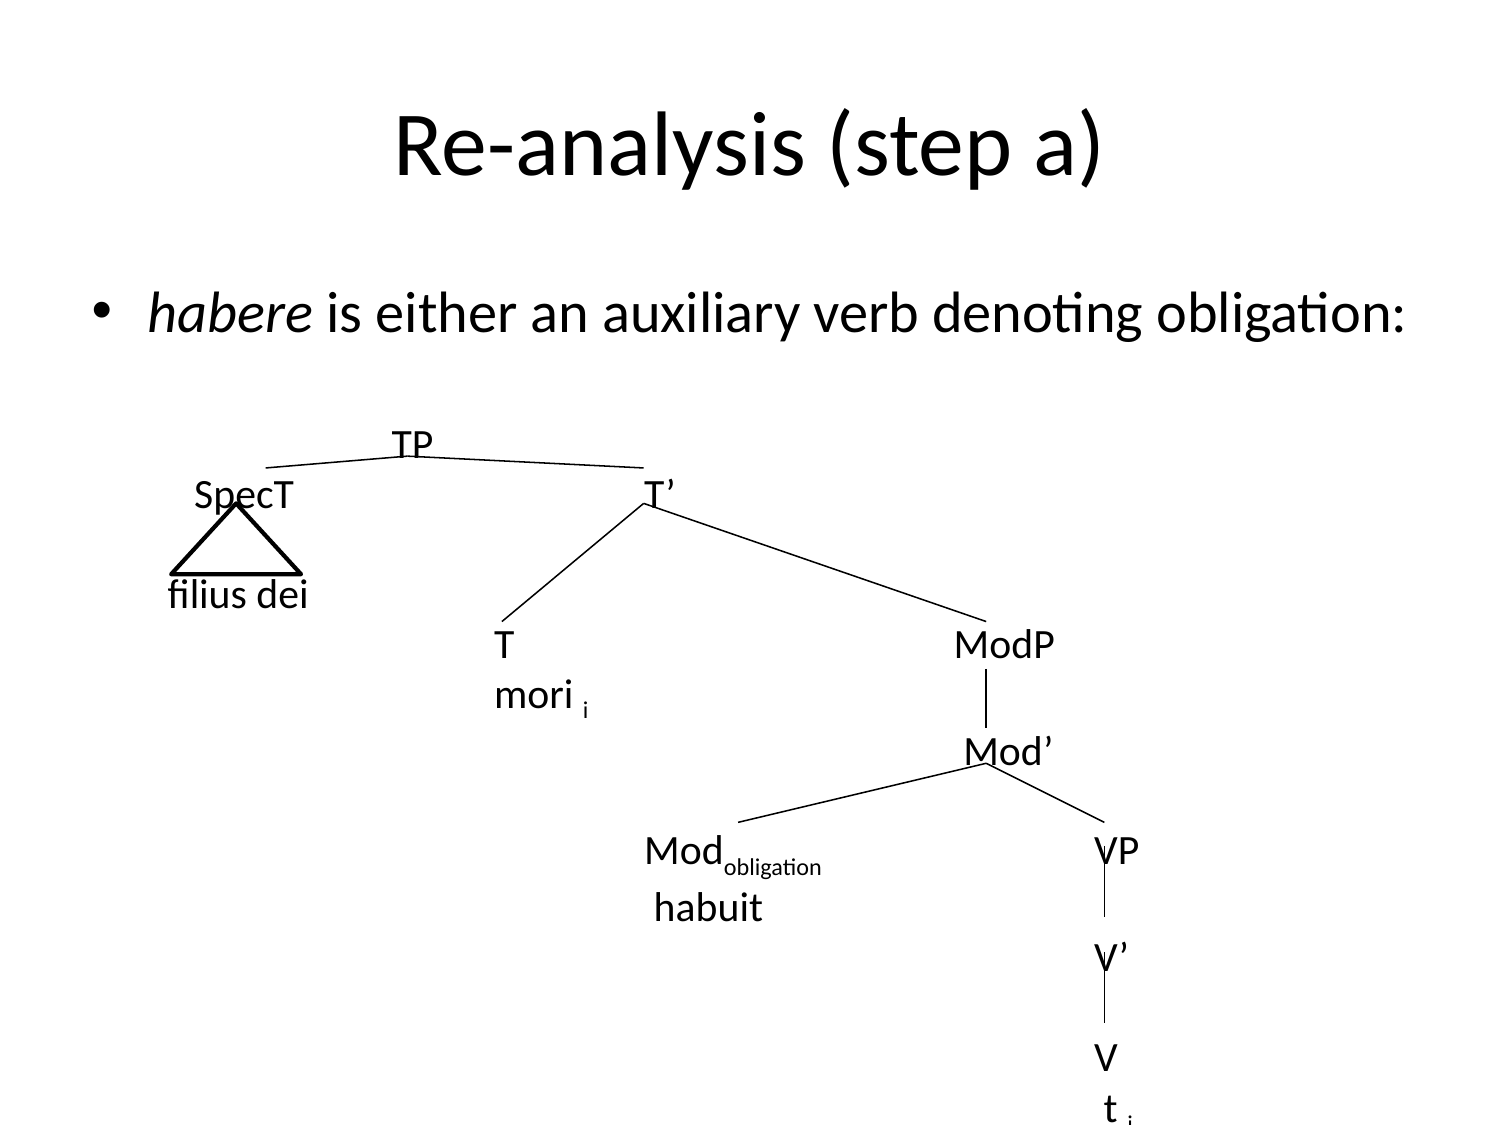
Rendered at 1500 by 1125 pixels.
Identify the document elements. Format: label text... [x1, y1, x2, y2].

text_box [643, 503, 987, 622]
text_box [501, 503, 641, 622]
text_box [407, 455, 644, 469]
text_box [265, 455, 406, 469]
title Re-analysis (step a) [75, 45, 1425, 233]
text_box [169, 501, 303, 577]
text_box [737, 762, 984, 823]
text_box TP SpecT T’ filius dei T ModP mori i Mod’ Modobligation VP habuit V’ V t i [29, 408, 1365, 1125]
list habere is either an auxiliary verb denoting obligation: [76, 267, 1427, 1010]
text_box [985, 762, 1105, 823]
